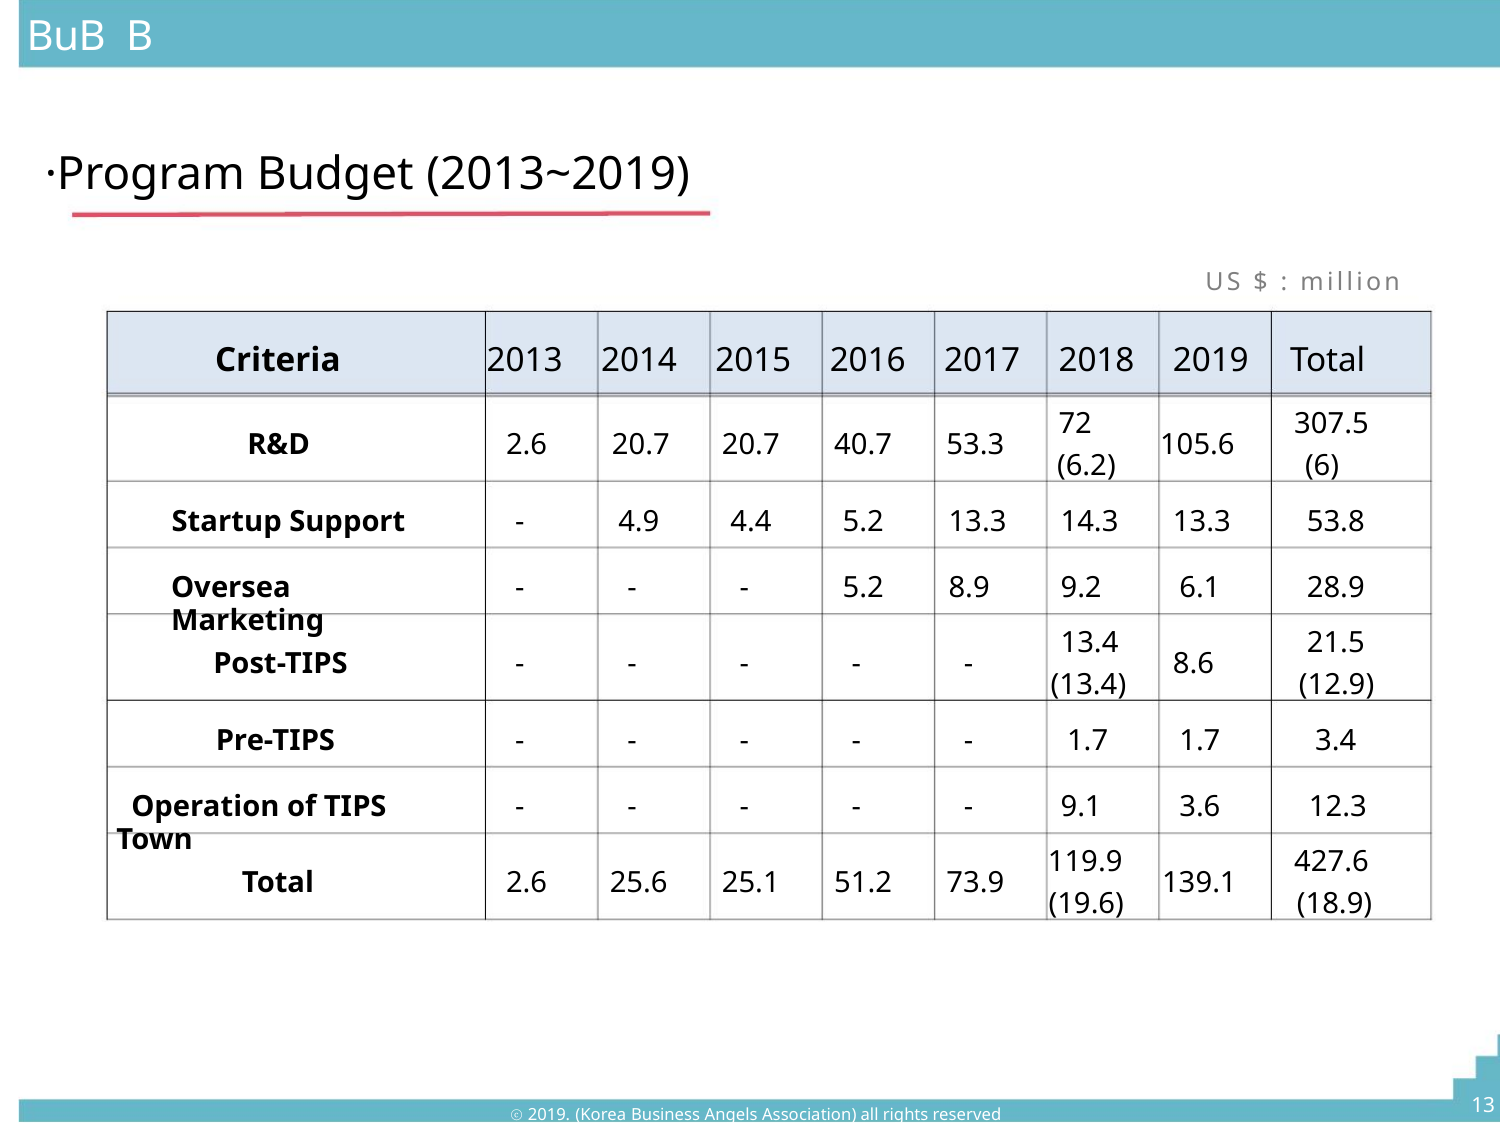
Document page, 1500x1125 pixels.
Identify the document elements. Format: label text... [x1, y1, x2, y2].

text_box Operation of TIPS Town [116, 789, 468, 856]
text_box Total [241, 865, 357, 899]
text_box US $ : million [1205, 267, 1447, 296]
text_box 25.1 [721, 865, 816, 899]
text_box Startup Support Oversea Marketing [171, 503, 420, 637]
text_box 2.6 [506, 865, 584, 899]
text_box 13 [1471, 1093, 1500, 1118]
text_box - [851, 646, 911, 680]
text_box 307.5 (6) [1294, 406, 1414, 482]
text_box R&D [247, 427, 352, 461]
text_box 427.6 (18.9) [1294, 844, 1414, 920]
text_box 139.1 [1162, 865, 1274, 899]
text_box Post-TIPS [106, 646, 455, 680]
text_box Criteria [214, 340, 390, 379]
text_box 5.2 5.2 [842, 503, 920, 604]
text_box 8.6 [1172, 646, 1263, 680]
text_box 9.2 [1060, 570, 1151, 604]
text_box 25.6 [609, 865, 704, 899]
text_box - [627, 646, 687, 680]
text_box (12.9) [1298, 667, 1409, 701]
text_box (6.2) [1057, 448, 1155, 482]
text_box 105.6 [1160, 427, 1276, 461]
text_box - [515, 646, 575, 680]
text_box - - [515, 503, 575, 604]
text_box 1.7 3.6 [1179, 722, 1257, 823]
text_box 13.4 [1060, 625, 1151, 659]
text_box 1.7 [1067, 722, 1145, 757]
text_box - - [851, 722, 911, 823]
text_box 3.4 [1315, 722, 1393, 757]
text_box 21.5 [1306, 625, 1401, 659]
text_box 20.7 [721, 427, 816, 461]
text_box ⓒ 2019. (Korea Business Angels Association) all rights reserved [510, 1105, 1062, 1124]
text_box - [963, 646, 1024, 680]
text_box 53.8 28.9 [1306, 503, 1401, 604]
text_box 13.3 6.1 [1172, 503, 1263, 604]
text_box 20.7 [611, 427, 702, 461]
text_box 51.2 [834, 865, 929, 899]
text_box ·Program Budget (2013~2019) [44, 152, 750, 199]
text_box [18, 0, 1500, 1123]
text_box BuB B [26, 11, 1326, 60]
text_box - - [627, 722, 687, 823]
text_box Pre-TIPS [123, 722, 427, 757]
text_box 2013 2014 2015 2016 2017 2018 2019 [486, 340, 1290, 379]
text_box Total [1290, 340, 1424, 379]
text_box 119.9 (19.6) [1047, 844, 1164, 920]
text_box - - [515, 722, 575, 823]
text_box 12.3 [1308, 789, 1399, 823]
text_box 72 [1058, 406, 1153, 440]
text_box 4.4 - [730, 503, 808, 604]
text_box - - [963, 722, 1024, 823]
text_box (13.4) [1050, 667, 1161, 701]
text_box 9.1 [1060, 789, 1151, 823]
text_box 2.6 [506, 427, 584, 461]
text_box 73.9 [946, 865, 1041, 899]
text_box 13.3 8.9 [948, 503, 1039, 604]
text_box 40.7 [834, 427, 929, 461]
text_box 4.9 - [618, 503, 696, 604]
text_box - - [739, 722, 799, 823]
text_box - [739, 646, 799, 680]
text_box 53.3 [946, 427, 1041, 461]
text_box 14.3 [1060, 503, 1151, 537]
